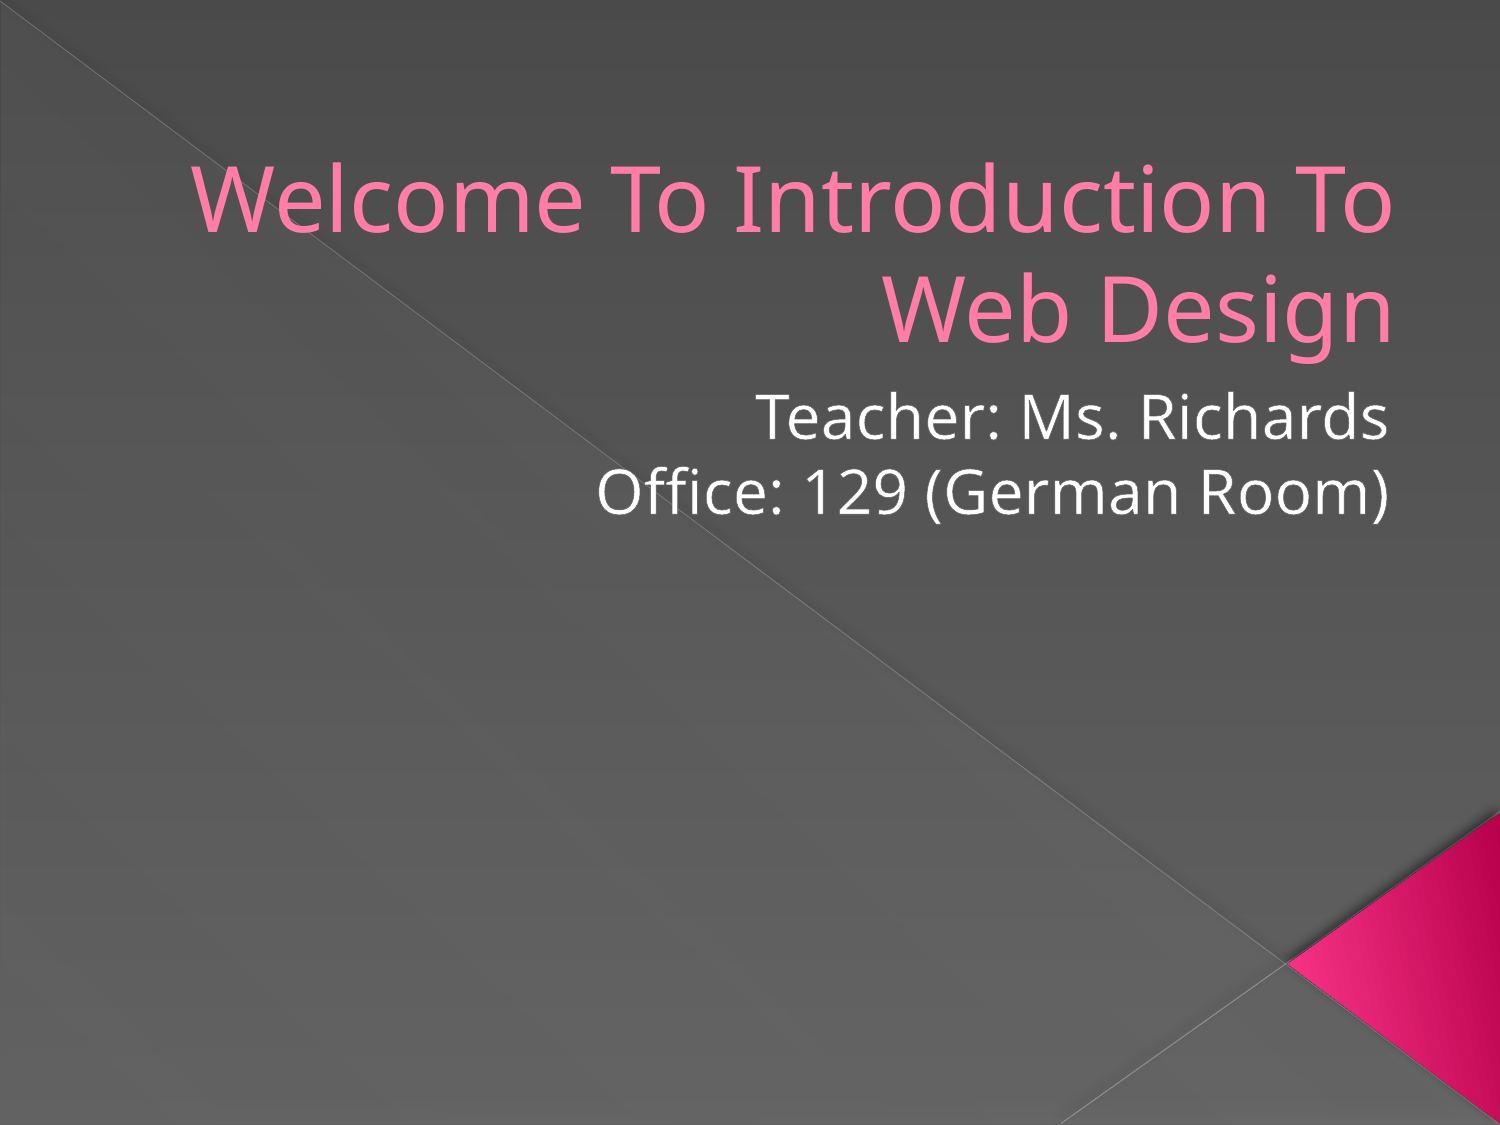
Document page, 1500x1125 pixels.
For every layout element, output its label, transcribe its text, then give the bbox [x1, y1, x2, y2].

subtitle Teacher: Ms. Richards Office: 129 (German Room) [88, 368, 1412, 657]
title Welcome To Introduction To Web Design [88, 127, 1412, 368]
